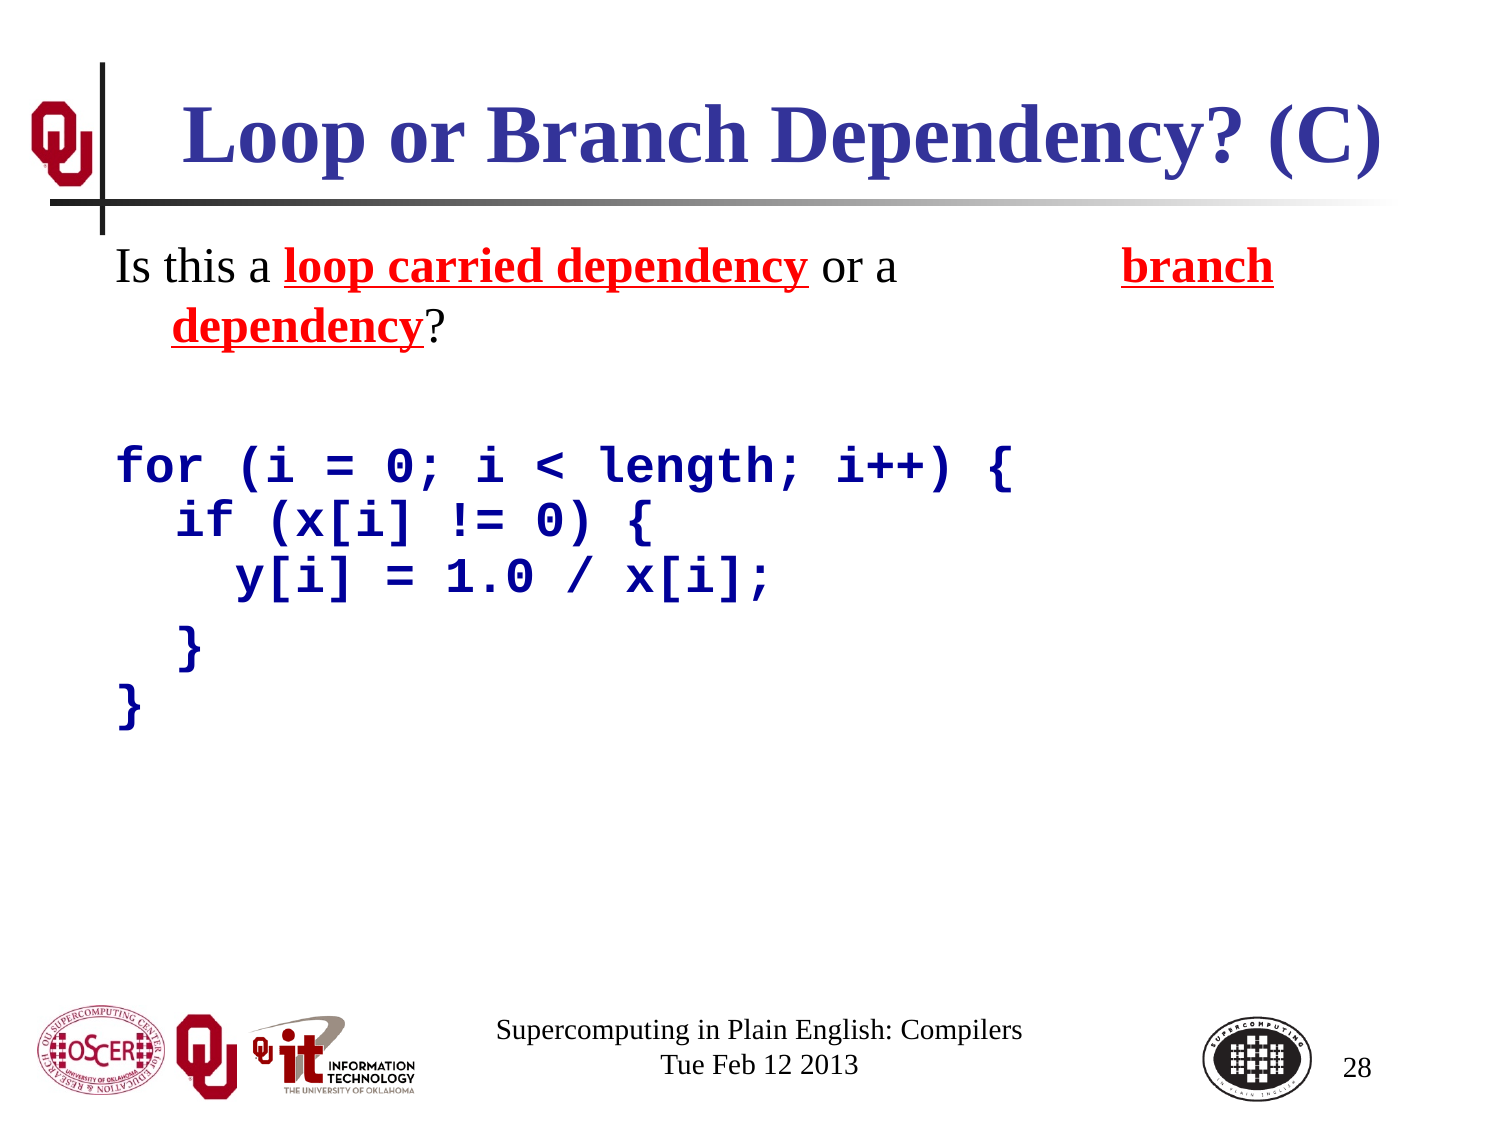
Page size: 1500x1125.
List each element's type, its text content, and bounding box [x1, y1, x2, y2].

picture [174, 1005, 425, 1104]
picture [37, 1005, 165, 1095]
slide_number 28 [1174, 1015, 1388, 1091]
picture [29, 99, 94, 189]
footer Supercomputing in Plain English: Compilers Tue Feb 12 2013 [431, 1012, 1088, 1088]
picture [1200, 1091, 1314, 1104]
title Loop or Branch Dependency? (C) [124, 74, 1442, 187]
list Is this a loop carried dependency or a branch dependency? for (i = 0; i < length; i++) { if (x[i] != 0) { y[i] = 1.0 / x[i]; } } [99, 224, 1375, 988]
